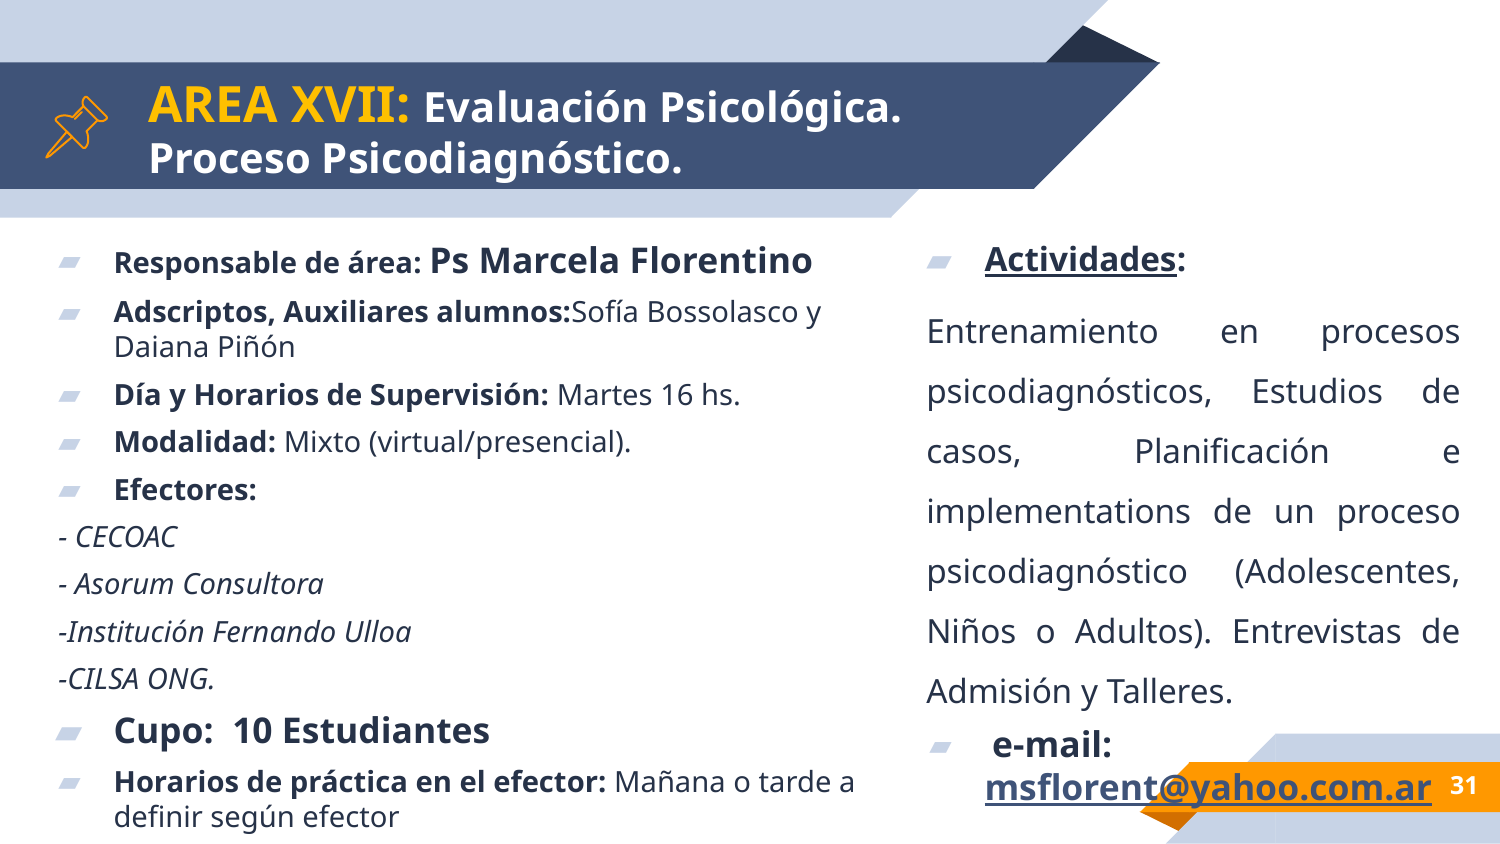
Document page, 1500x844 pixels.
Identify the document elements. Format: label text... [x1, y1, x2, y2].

slide_number ‹#› [1249, 760, 1494, 813]
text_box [45, 96, 108, 158]
list Actividades: Entrenamiento en procesos psicodiagnósticos, Estudios de casos, Planificación e implementations de un proceso psicodiagnóstico (Adolescentes, Niños o Adultos). Entrevistas de Admisión y Talleres. e-mail: msflorent@yahoo.com.ar [894, 223, 1477, 723]
list Responsable de área: Ps Marcela Florentino Adscriptos, Auxiliares alumnos:Sofía Bossolasco y Daiana Piñón Día y Horarios de Supervisión: Martes 16 hs. Modalidad: Mixto (virtual/presencial). Efectores: - CECOAC - Asorum Consultora -Institución Fernando Ulloa -CILSA ONG. Cupo: 10 Estudiantes Horarios de práctica en el efector: Mañana o tarde a definir según efector [23, 223, 895, 844]
title AREA XVII: Evaluación Psicológica. Proceso Psicodiagnóstico. [133, 64, 1060, 190]
